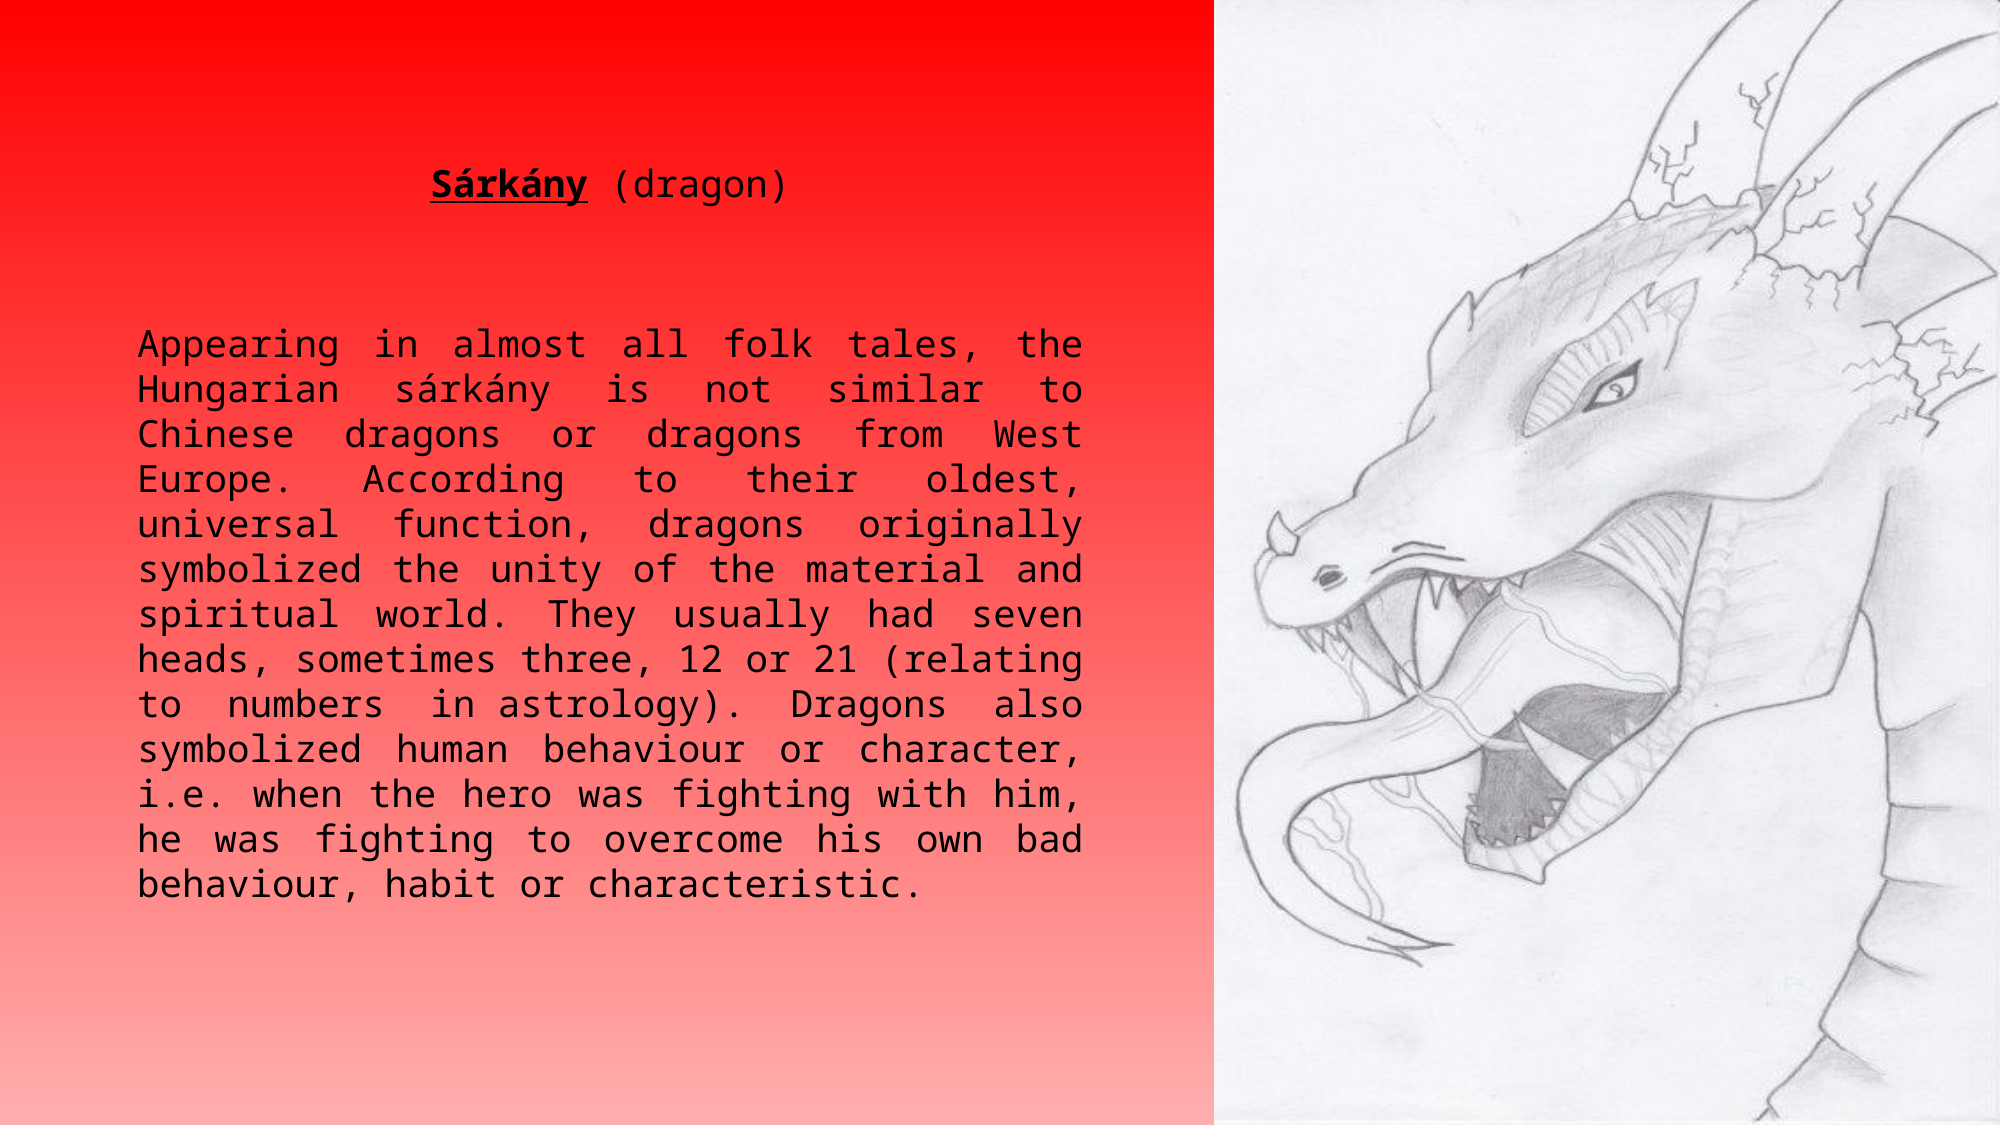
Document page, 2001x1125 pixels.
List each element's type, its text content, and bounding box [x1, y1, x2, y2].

text_box Sárkány (dragon) Appearing in almost all folk tales, the Hungarian sárkány is not similar to Chinese dragons or dragons from West Europe. According to their oldest, universal function, dragons originally symbolized the unity of the material and spiritual world. They usually had seven heads, sometimes three, 12 or 21 (relating to numbers in astrology). Dragons also symbolized human behaviour or character, i.e. when the hero was fighting with him, he was fighting to overcome his own bad behaviour, habit or characteristic. [122, 127, 1099, 913]
picture [1214, 0, 2000, 1125]
